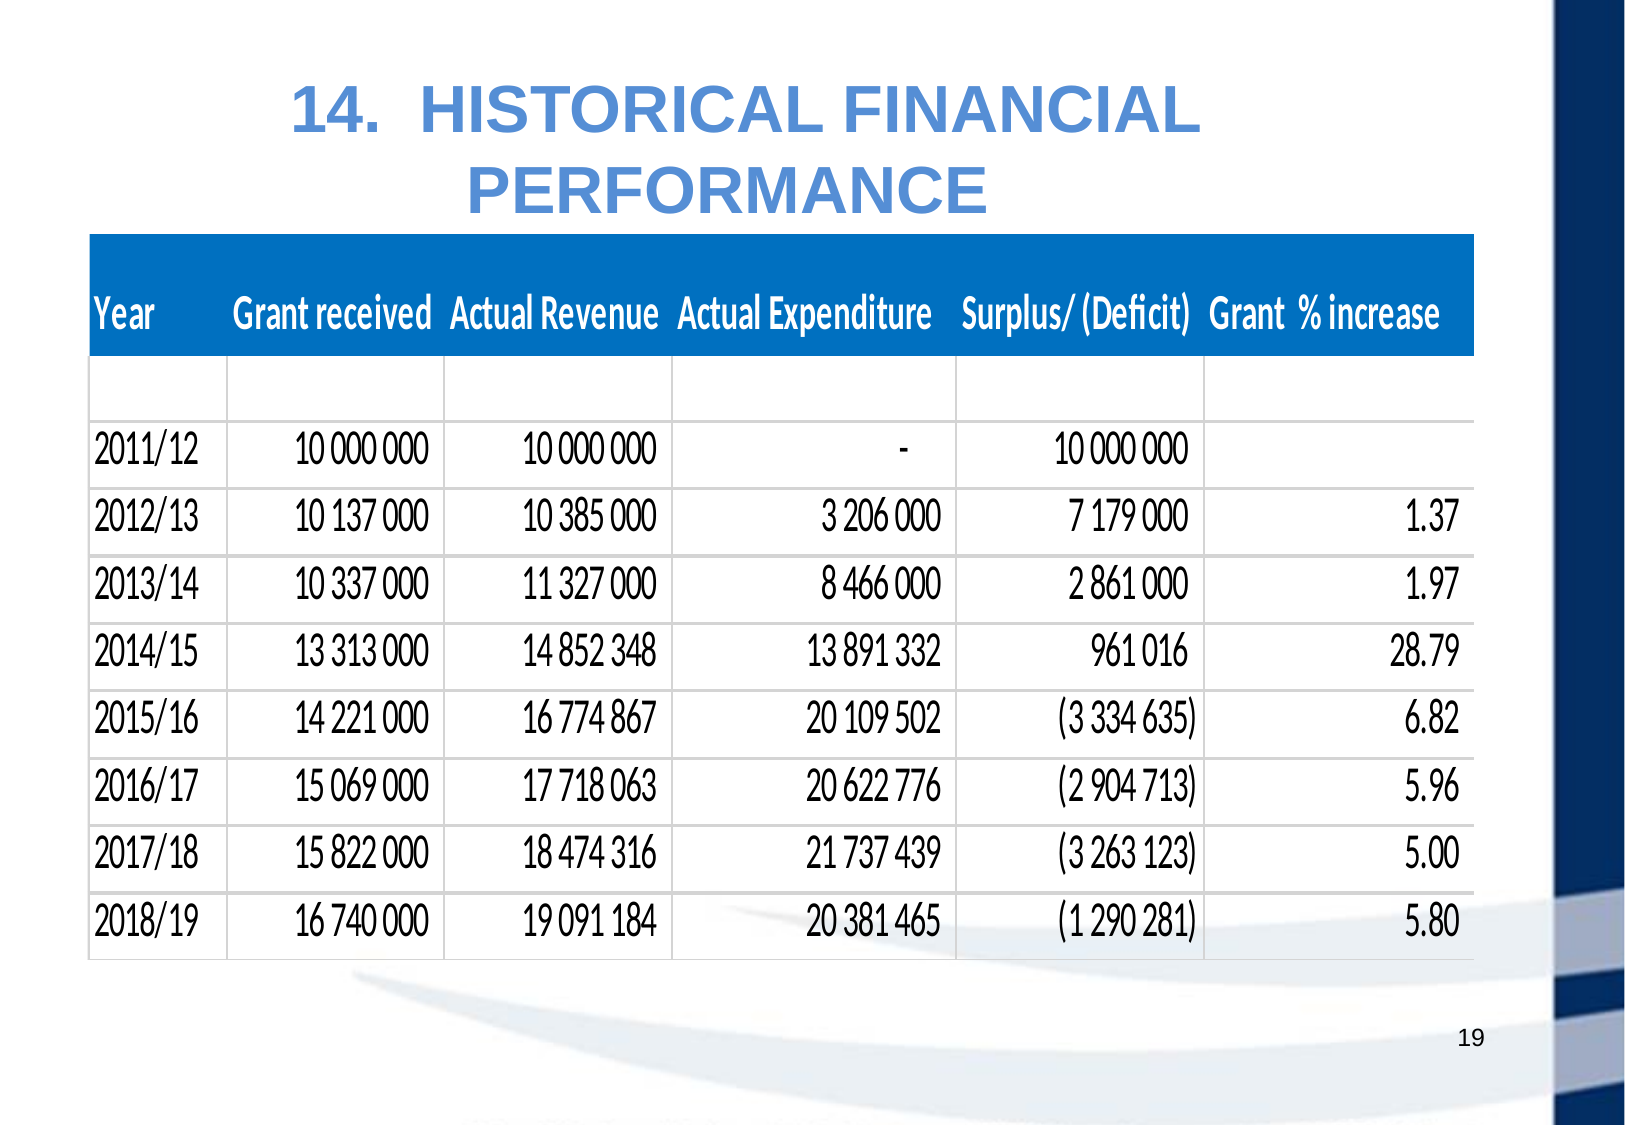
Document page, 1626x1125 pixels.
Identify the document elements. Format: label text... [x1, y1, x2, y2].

text_box 19 [1312, 1013, 1500, 1059]
picture [87, 0, 1625, 1125]
text_box 14. HISTORICAL FINANCIAL PERFORMANCE [24, 49, 1450, 235]
text_box [50, 124, 1476, 292]
